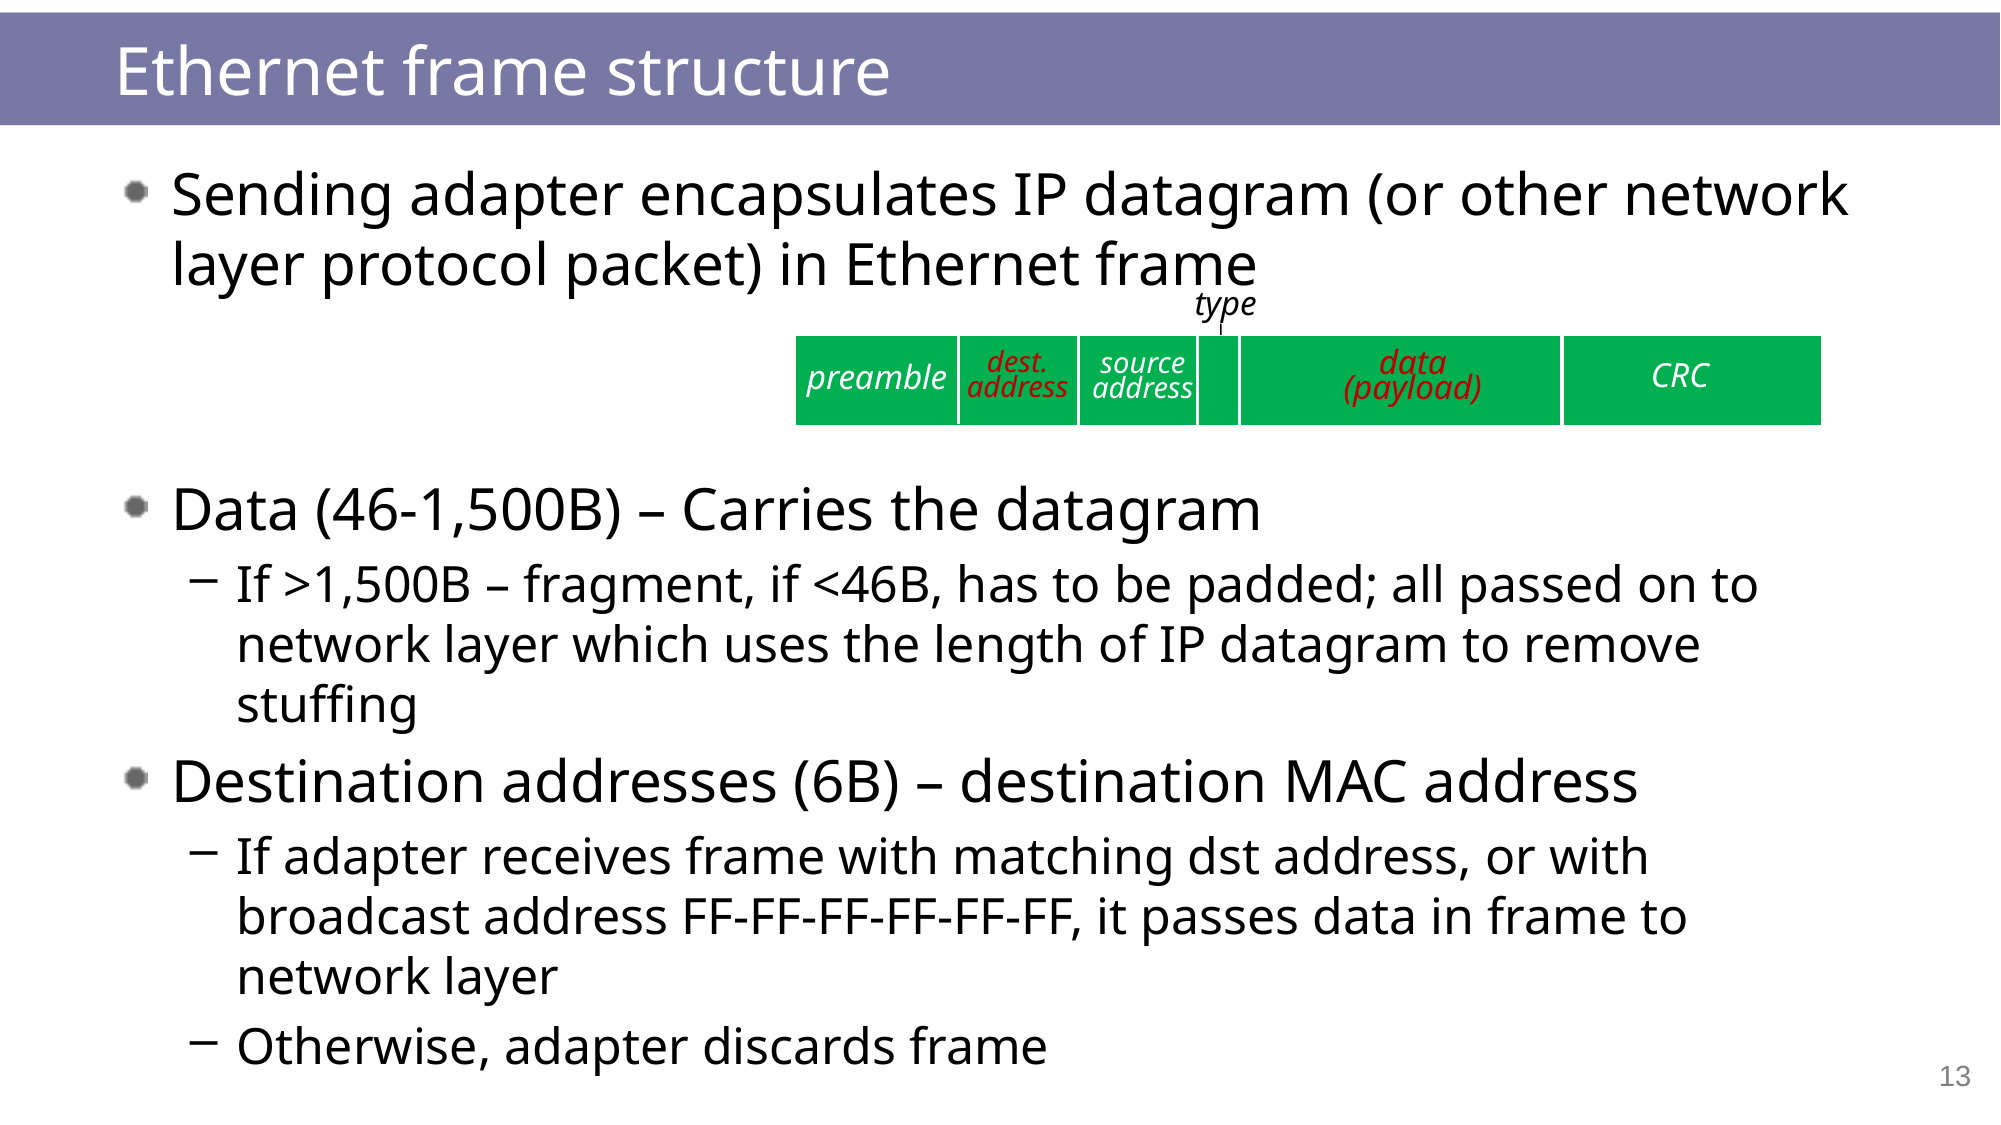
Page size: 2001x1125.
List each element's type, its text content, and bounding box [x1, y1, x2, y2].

picture [114, 176, 148, 209]
title Ethernet frame structure [99, 24, 1884, 113]
list Sending adapter encapsulates IP datagram (or other network layer protocol packet) in Ethernet frame Data (46-1,500B) – Carries the datagram If >1,500B – fragment, if <46B, has to be padded; all passed on to network layer which uses the length of IP datagram to remove stuffing Destination addresses (6B) – destination MAC address If adapter receives frame with matching dst address, or with broadcast address FF-FF-FF-FF-FF-FF, it passes data in frame to network layer Otherwise, adapter discards frame [99, 149, 1884, 1051]
picture [114, 491, 148, 524]
slide_number 13 [1910, 1049, 2000, 1125]
picture [114, 762, 148, 796]
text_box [789, 274, 1822, 439]
